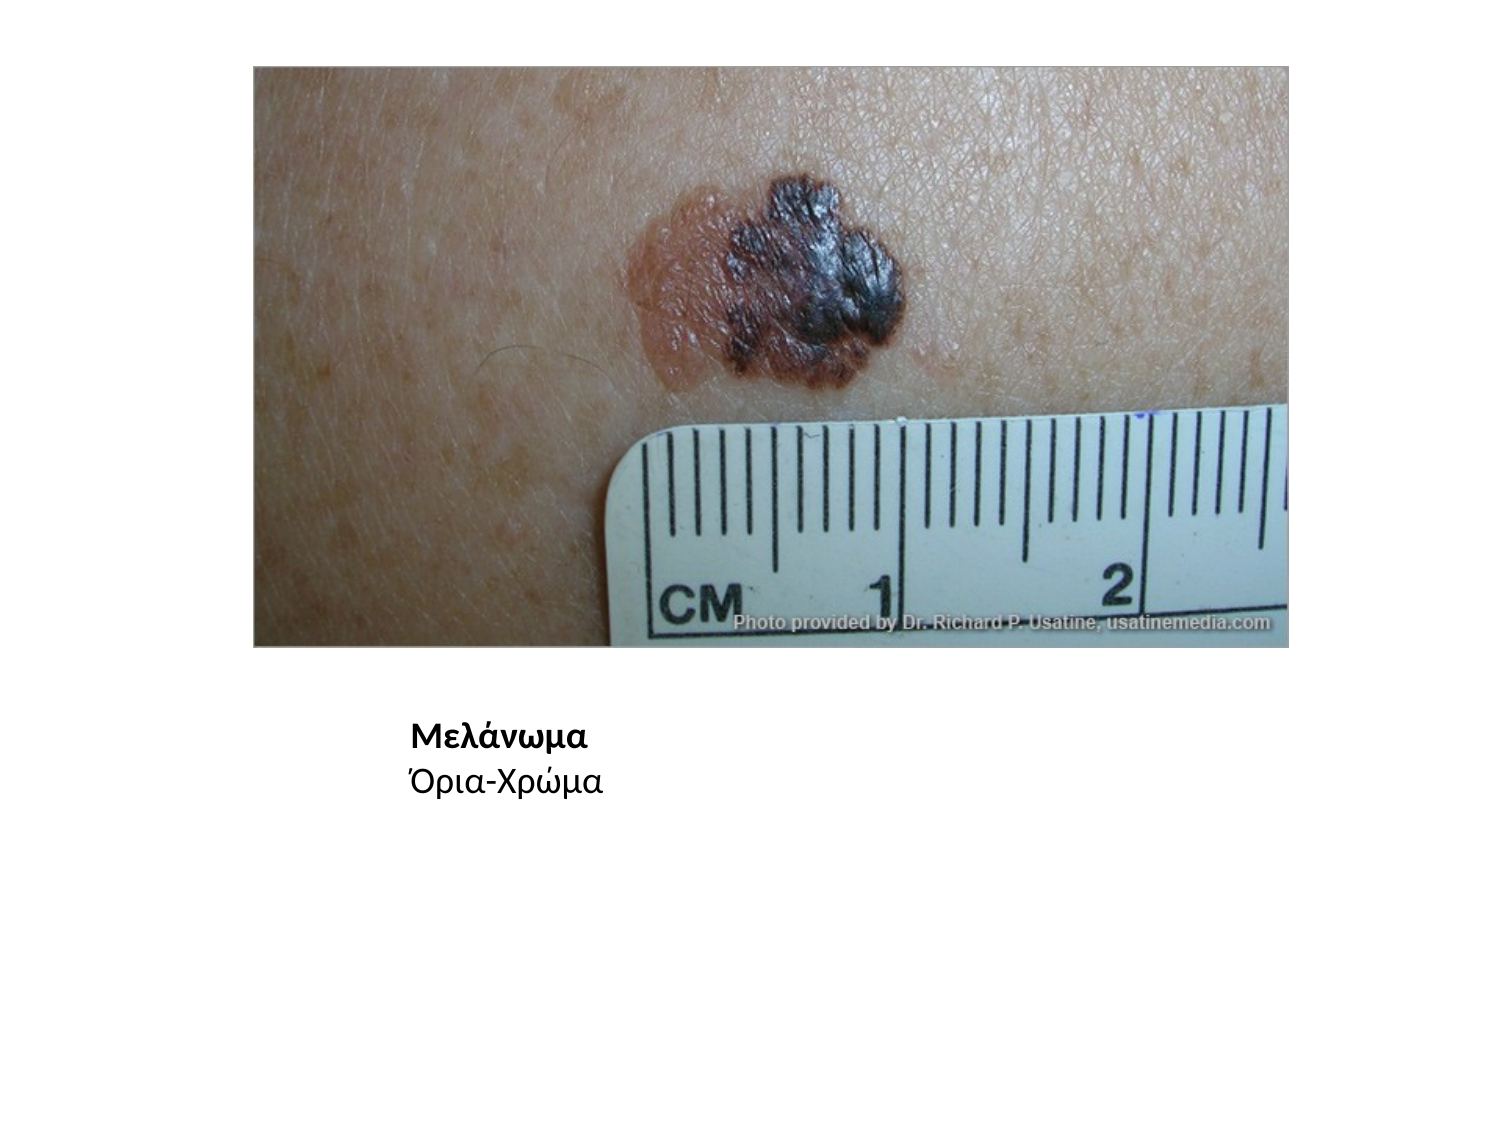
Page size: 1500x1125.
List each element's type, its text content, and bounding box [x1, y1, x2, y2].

text_box Μελάνωμα Όρια-Χρώμα [395, 704, 1146, 809]
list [253, 66, 1289, 648]
